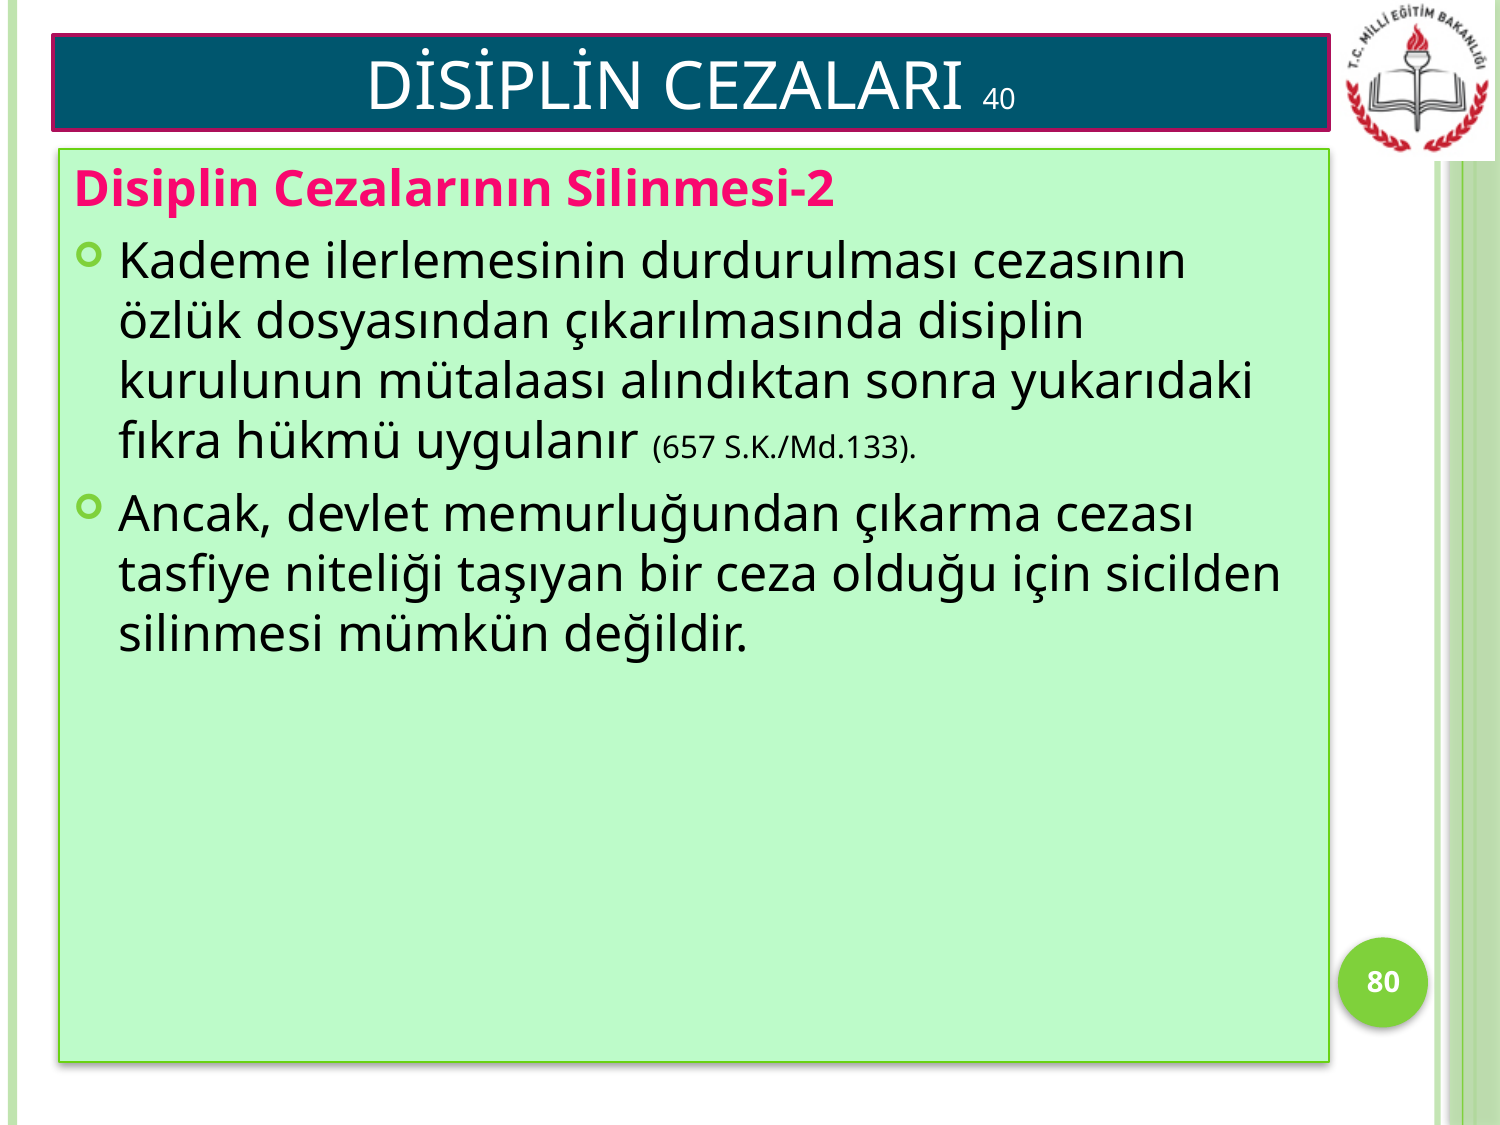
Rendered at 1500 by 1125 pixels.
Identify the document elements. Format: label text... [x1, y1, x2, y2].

list Disiplin Cezalarının Silinmesi-2 Kademe ilerlemesinin durdurulması cezasının özlük dosyasından çıkarılmasında disiplin kurulunun mütalaası alındıktan sonra yukarıdaki fıkra hükmü uygulanır (657 S.K./Md.133). Ancak, devlet memurluğundan çıkarma cezası tasfiye niteliği taşıyan bir ceza olduğu için sicilden silinmesi mümkün değildir. [58, 148, 1330, 1063]
text_box DİSİPLİN CEZALARI 40 [51, 33, 1331, 132]
slide_number 80 [1333, 940, 1434, 1027]
text_box [70, 1054, 411, 1125]
picture [1340, 0, 1495, 162]
